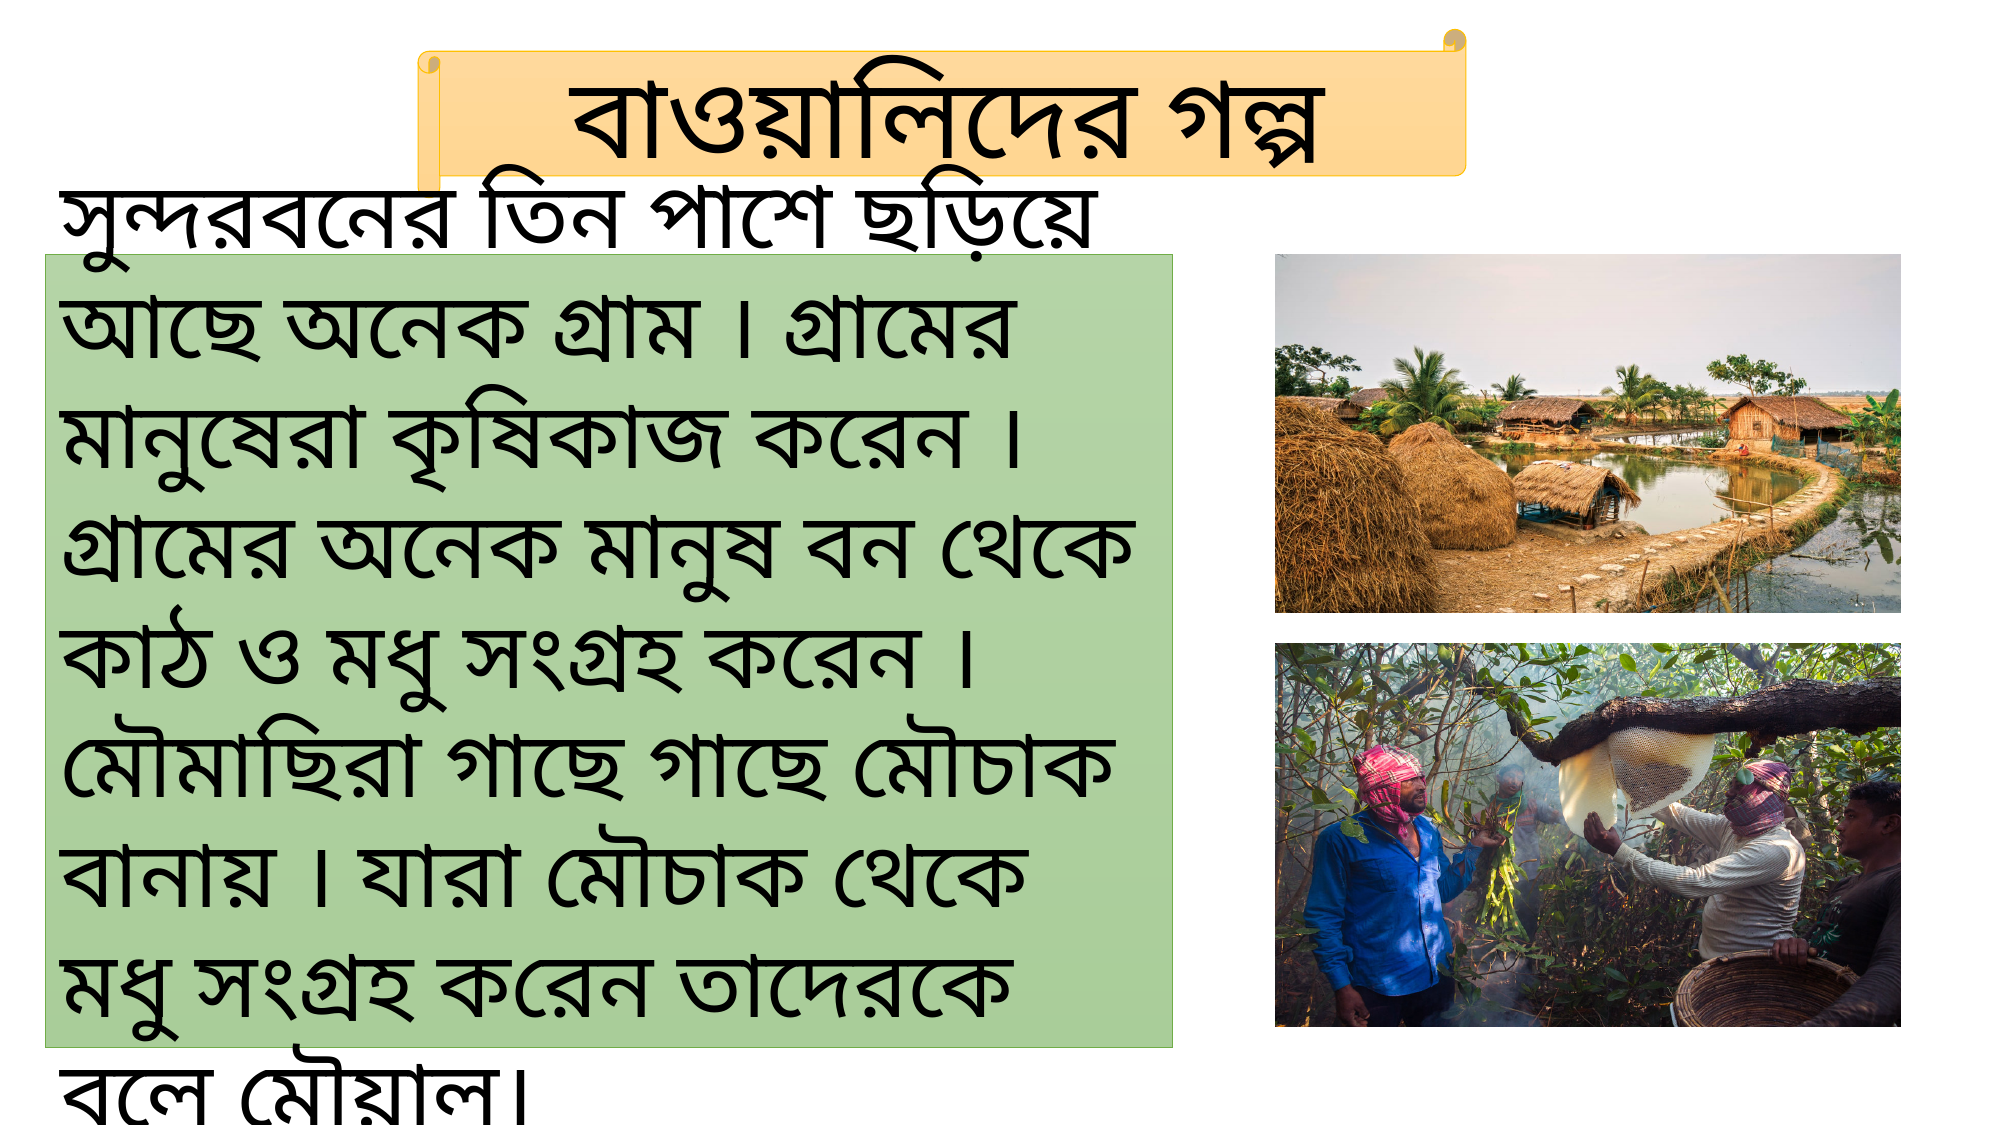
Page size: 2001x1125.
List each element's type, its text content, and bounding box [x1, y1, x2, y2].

text_box সুন্দরবনের তিন পাশে ছড়িয়ে আছে অনেক গ্রাম । গ্রামের মানুষেরা কৃষিকাজ করেন । গ্রামের অনেক মানুষ বন থেকে কাঠ ও মধু সংগ্রহ করেন । মৌমাছিরা গাছে গাছে মৌচাক বানায় । যারা মৌচাক থেকে মধু সংগ্রহ করেন তাদেরকে বলে মৌয়াল। [45, 254, 1173, 1048]
text_box বাওয়ালিদের গল্প [417, 28, 1467, 199]
picture [1274, 643, 1901, 1027]
picture [1274, 254, 1901, 613]
